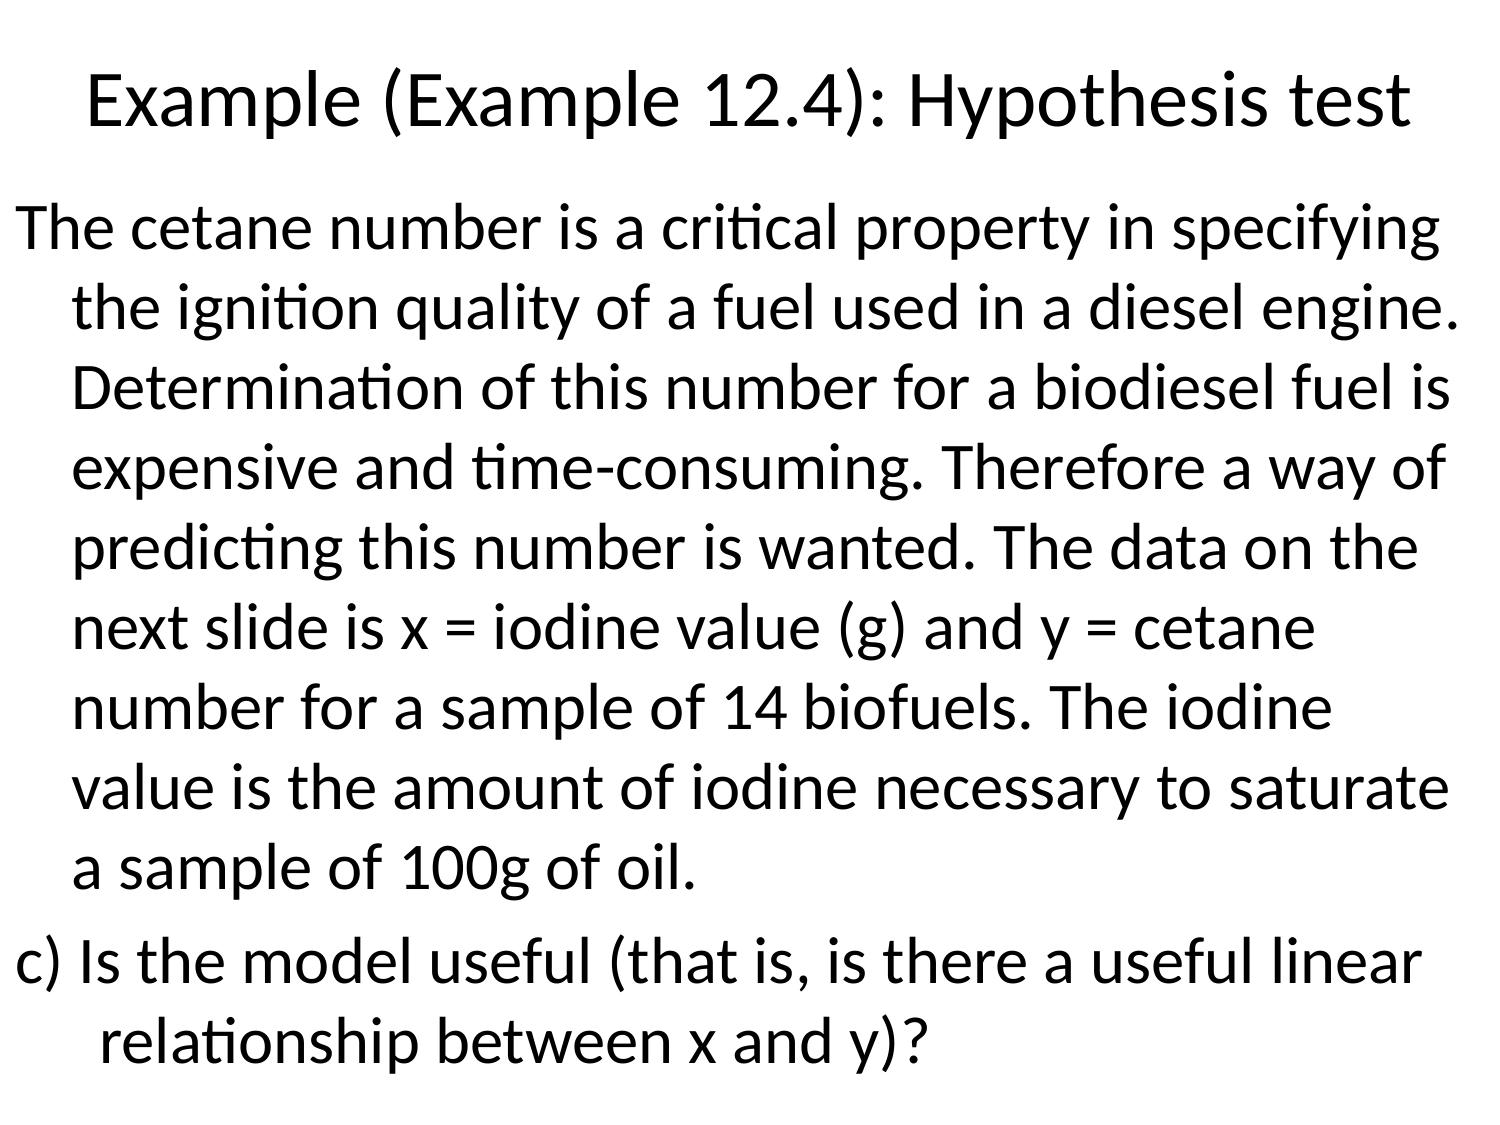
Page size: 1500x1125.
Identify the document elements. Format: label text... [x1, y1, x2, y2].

title Example (Example 12.4): Hypothesis test [0, 0, 1500, 174]
list The cetane number is a critical property in specifying the ignition quality of a fuel used in a diesel engine. Determination of this number for a biodiesel fuel is expensive and time-consuming. Therefore a way of predicting this number is wanted. The data on the next slide is x = iodine value (g) and y = cetane number for a sample of 14 biofuels. The iodine value is the amount of iodine necessary to saturate a sample of 100g of oil. c) Is the model useful (that is, is there a useful linear relationship between x and y)? [0, 174, 1500, 1125]
